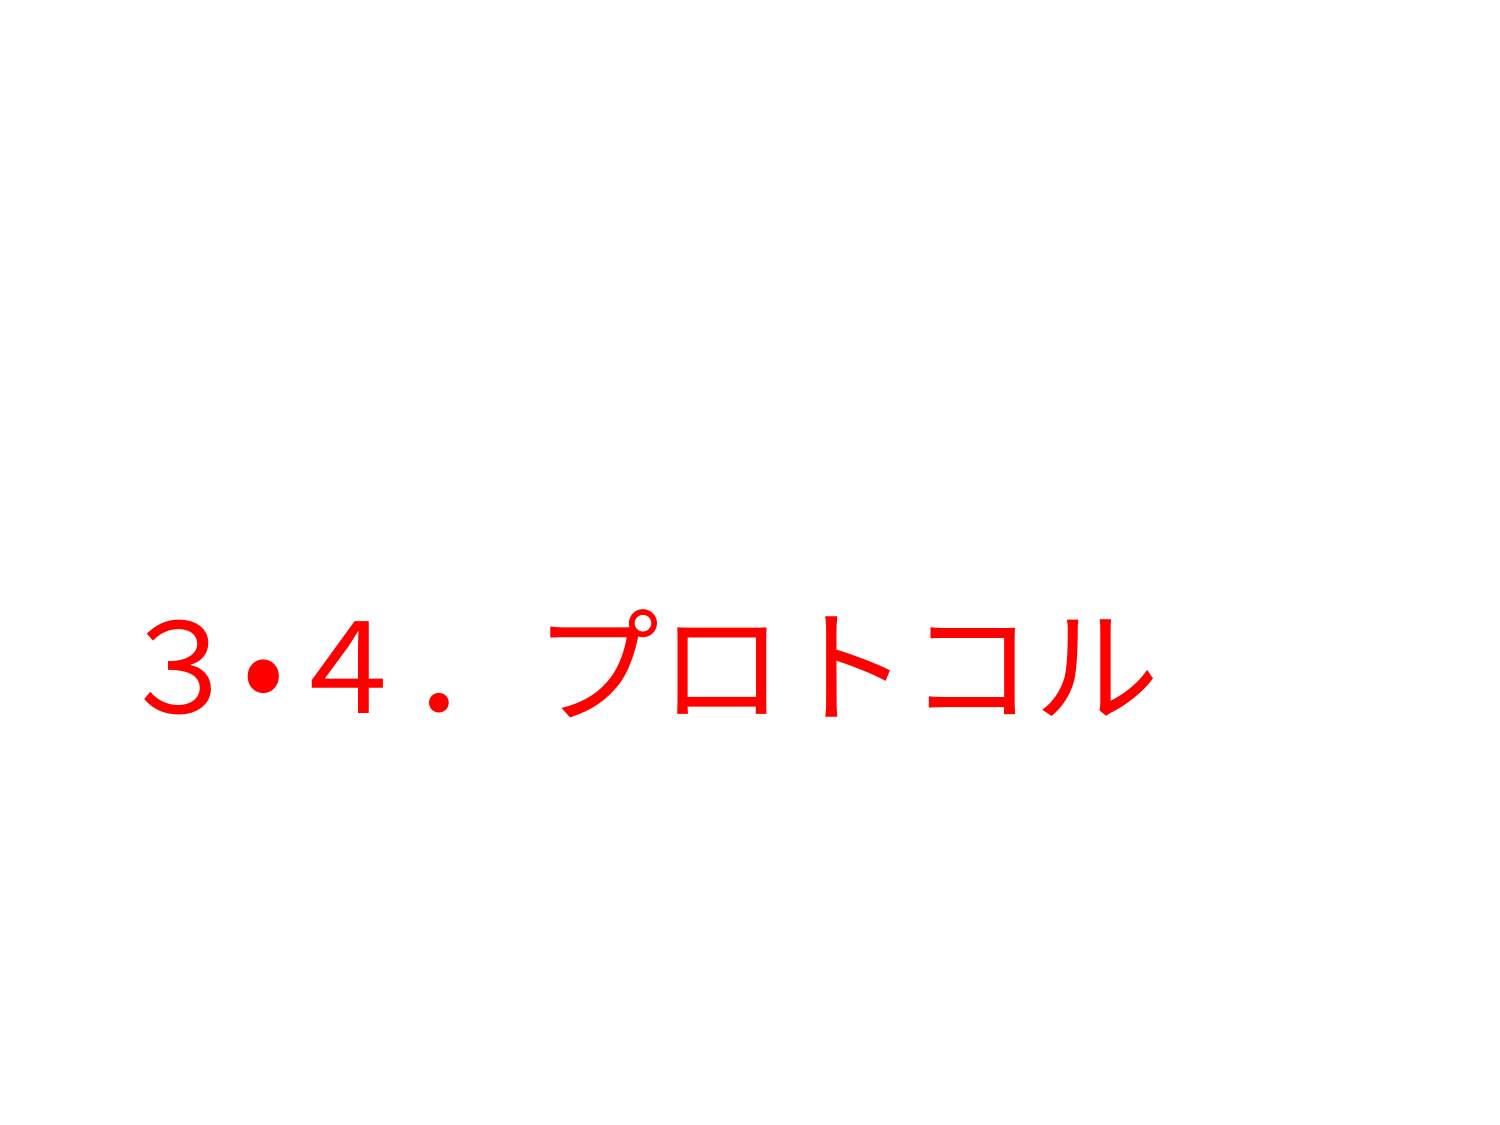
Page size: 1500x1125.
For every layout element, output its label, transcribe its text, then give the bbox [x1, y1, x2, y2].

title ３・４．プロトコル [102, 280, 1397, 749]
